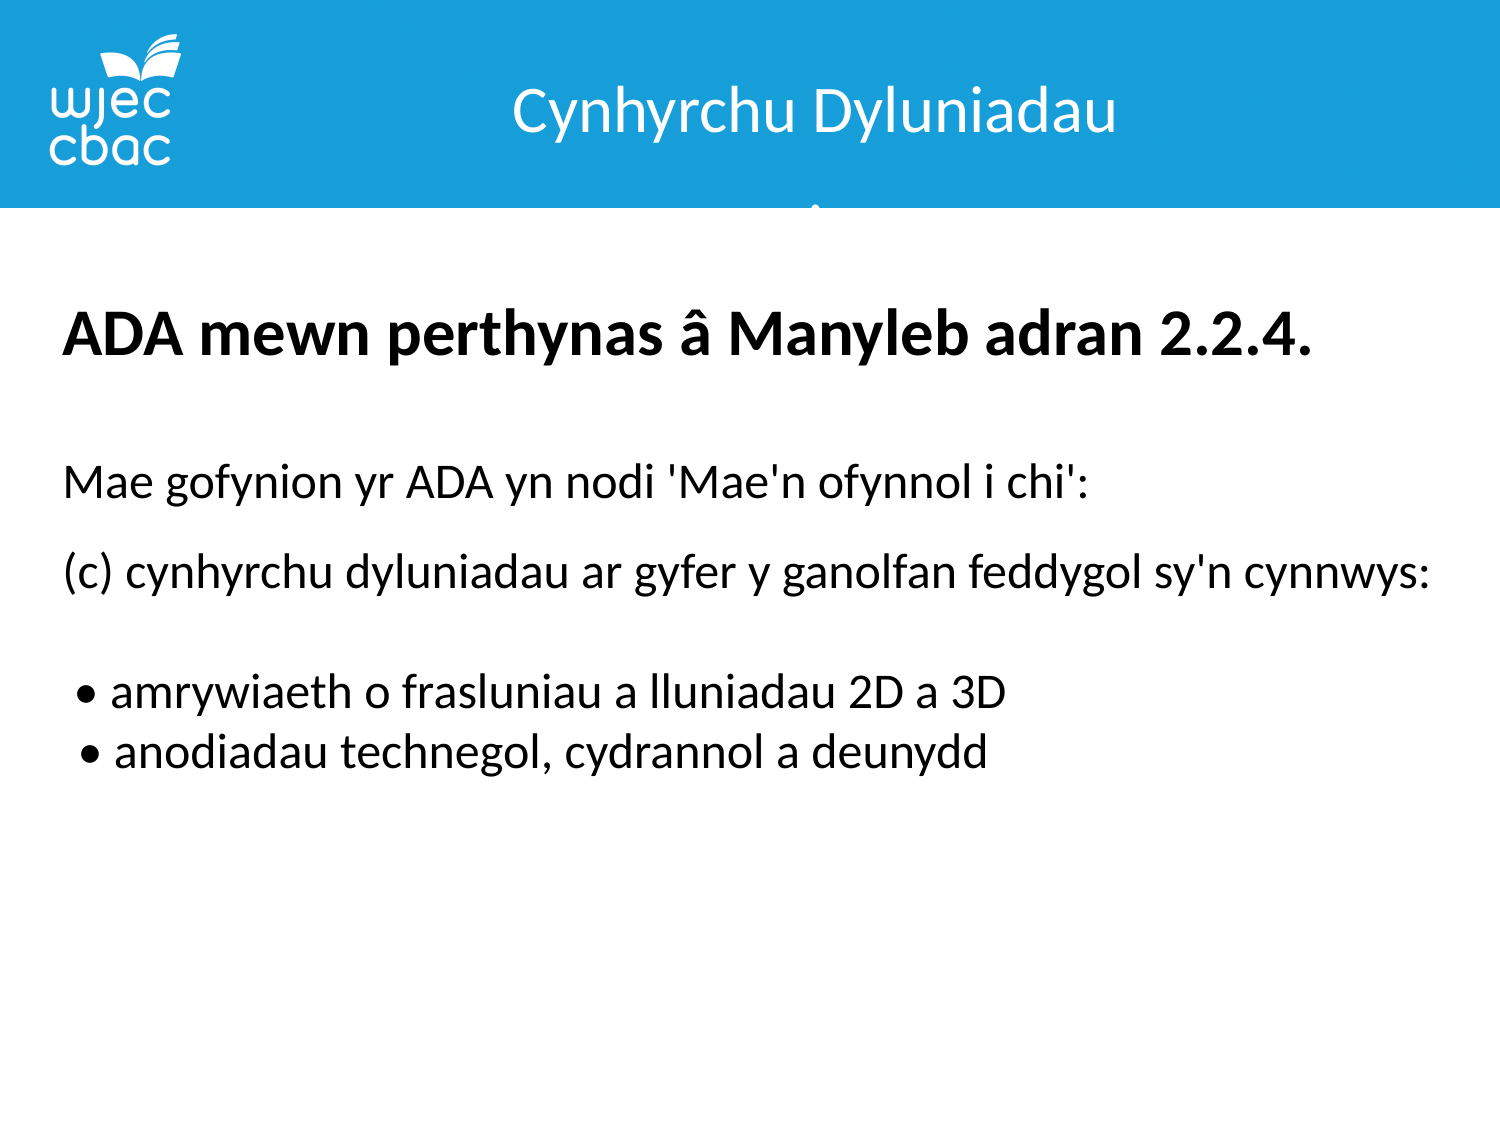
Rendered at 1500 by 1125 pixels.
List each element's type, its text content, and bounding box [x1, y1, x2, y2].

text_box Cynhyrchu Dyluniadau . [229, 58, 1393, 190]
picture [0, 0, 1500, 208]
text_box ADA mewn perthynas â Manyleb adran 2.2.4. Mae gofynion yr ADA yn nodi 'Mae'n ofynnol i chi': (c) cynhyrchu dyluniadau ar gyfer y ganolfan feddygol sy'n cynnwys: • amrywiaeth o frasluniau a lluniadau 2D a 3D • anodiadau technegol, cydrannol a deunydd [47, 281, 1500, 786]
